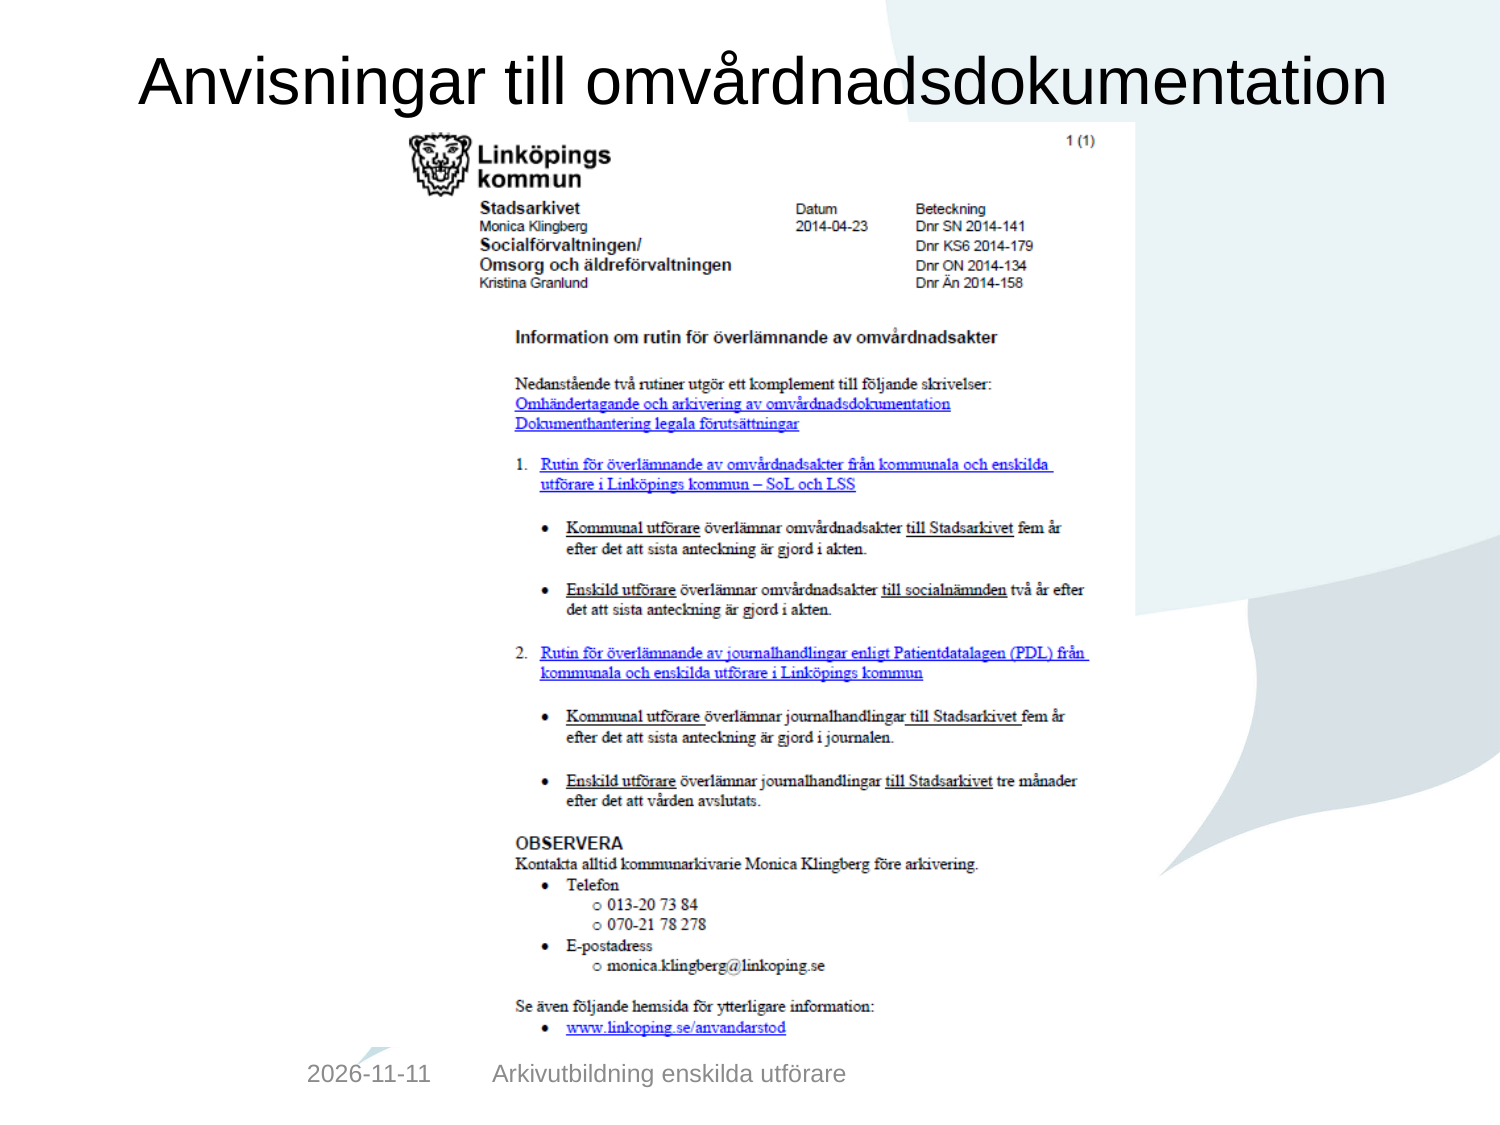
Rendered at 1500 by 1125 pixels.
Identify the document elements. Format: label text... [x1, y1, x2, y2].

title Anvisningar till omvårdnadsdokumentation [94, 30, 1434, 110]
footer Arkivutbildning enskilda utförare [477, 1055, 1070, 1103]
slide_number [291, 1042, 477, 1103]
picture [0, 0, 1500, 1125]
